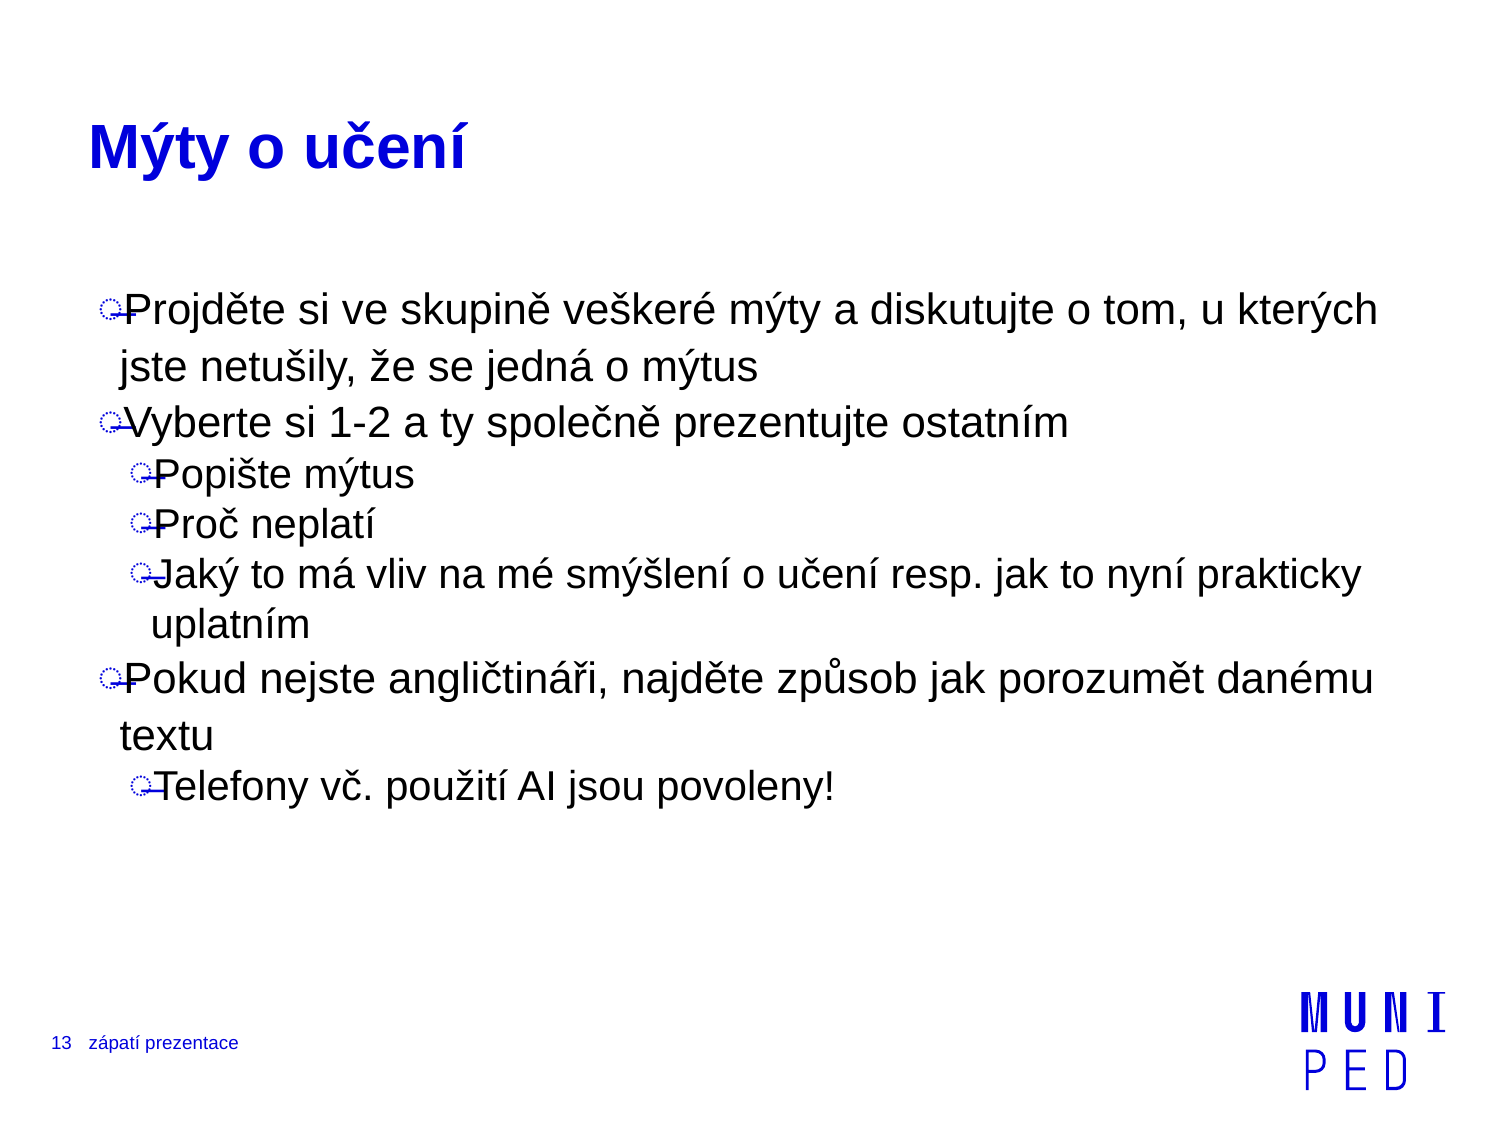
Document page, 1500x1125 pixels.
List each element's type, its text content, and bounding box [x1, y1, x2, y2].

title Mýty o učení [88, 118, 1412, 193]
slide_number 13 [50, 1021, 82, 1063]
footer zápatí prezentace [88, 1021, 1063, 1063]
list Projděte si ve skupině veškeré mýty a diskutujte o tom, u kterých jste netušily, že se jedná o mýtus Vyberte si 1-2 a ty společně prezentujte ostatním Popište mýtus Proč neplatí Jaký to má vliv na mé smýšlení o učení resp. jak to nyní prakticky uplatním Pokud nejste angličtináři, najděte způsob jak porozumět danému textu Telefony vč. použití AI jsou povoleny! [88, 277, 1412, 957]
